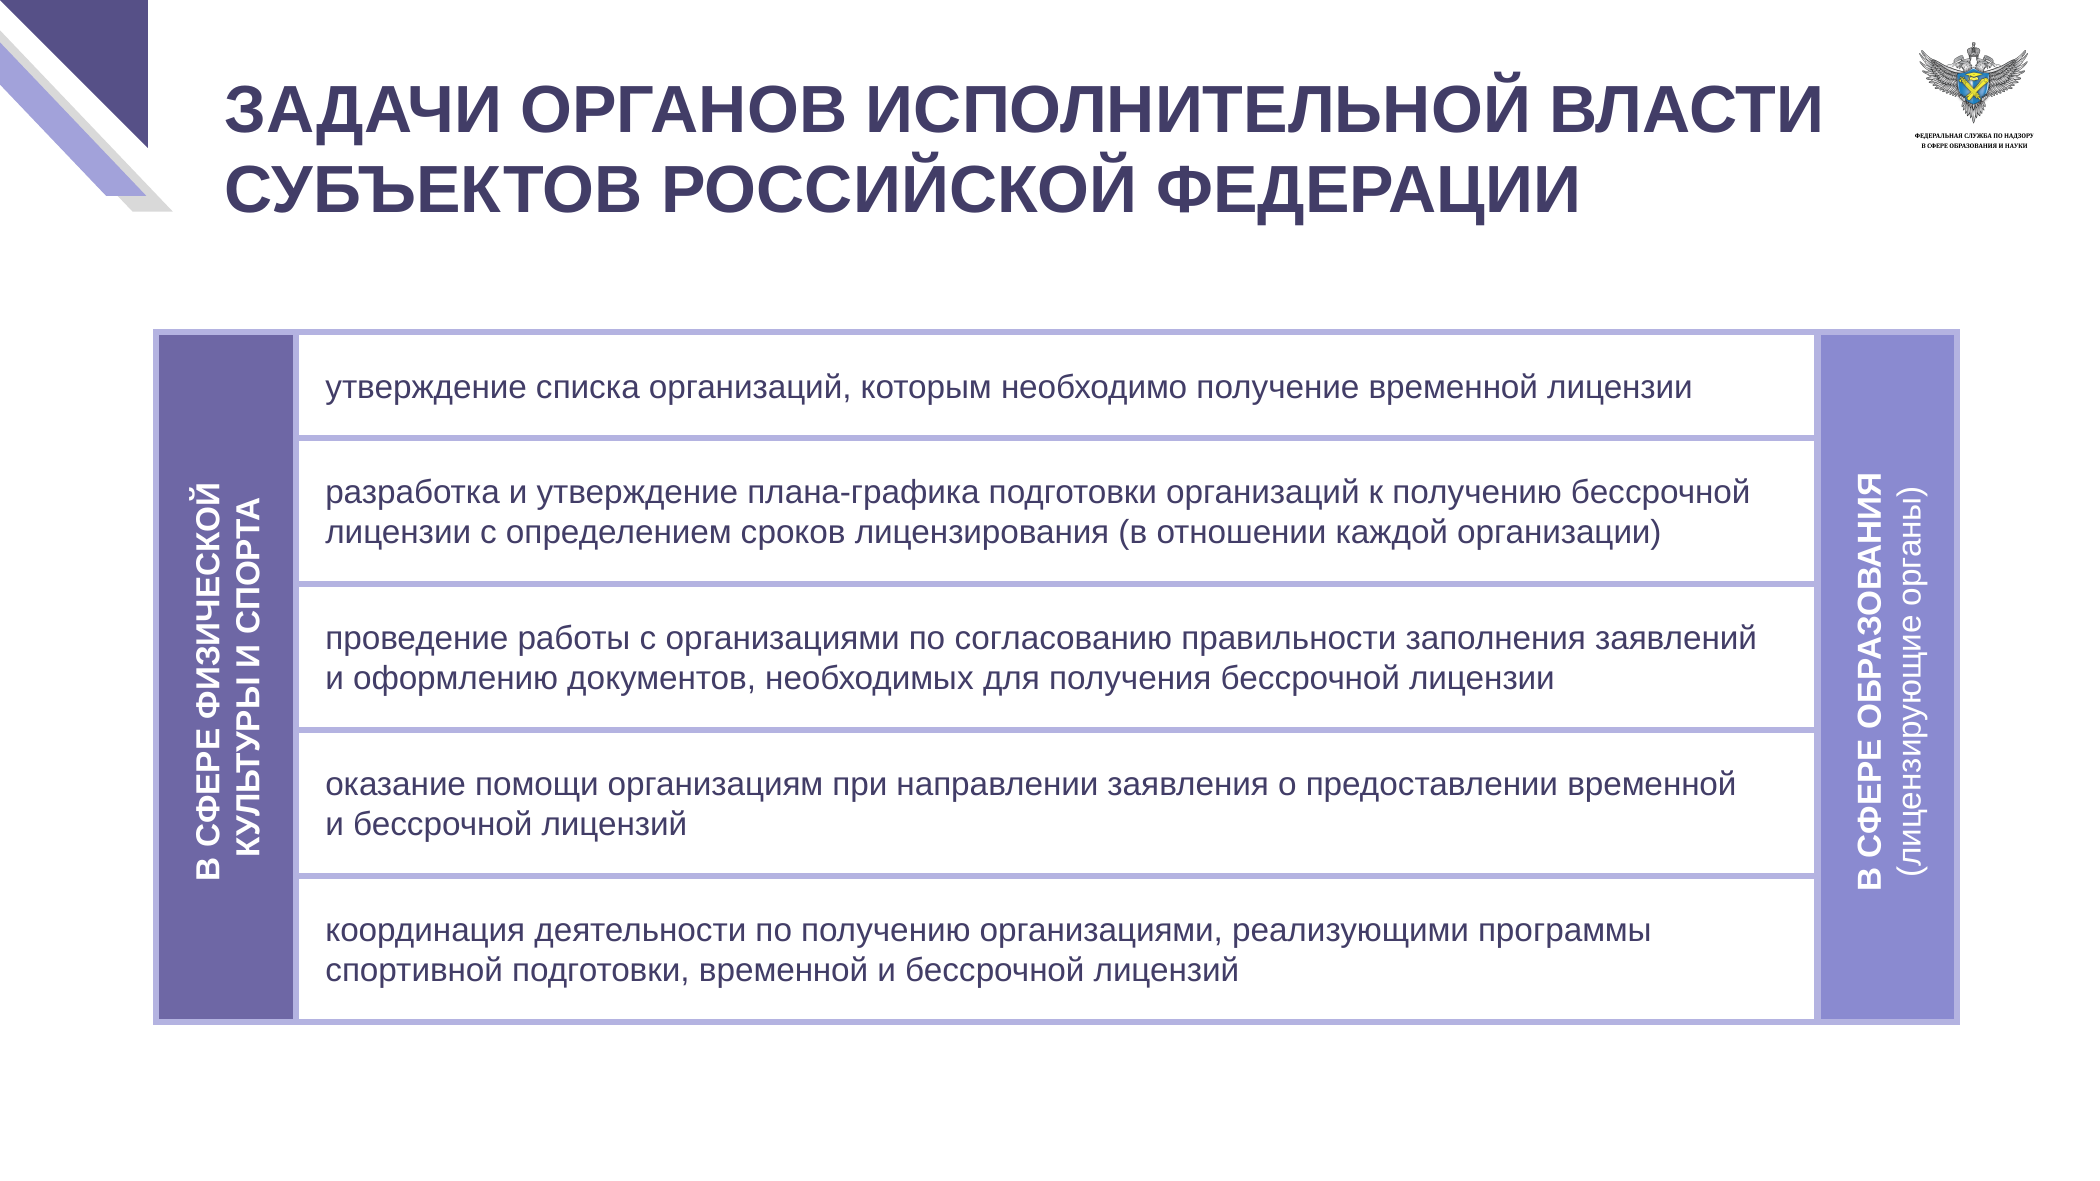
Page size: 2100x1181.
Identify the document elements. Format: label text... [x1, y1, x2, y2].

text_box координация деятельности по получению организациями, реализующими программы спортивной подготовки, временной и бессрочной лицензий [296, 900, 1817, 996]
text_box оказание помощи организациям при направлении заявления о предоставлении временной и бессрочной лицензий [296, 754, 1764, 850]
text_box проведение работы с организациями по согласованию правильности заполнения заявлений и оформлению документов, необходимых для получения бессрочной лицензии [296, 608, 1790, 704]
text_box В СФЕРЕ ФИЗИЧЕСКОЙ КУЛЬТУРЫ И СПОРТА [156, 332, 296, 1022]
text_box разработка и утверждение плана-графика подготовки организаций к получению бессрочной лицензии с определением сроков лицензирования (в отношении каждой организации) [296, 462, 1817, 558]
text_box ЗАДАЧИ ОРГАНОВ ИСПОЛНИТЕЛЬНОЙ ВЛАСТИ СУБЪЕКТОВ РОССИЙСКОЙ ФЕДЕРАЦИИ [224, 58, 1871, 234]
text_box утверждение списка организаций, которым необходимо получение временной лицензии [296, 357, 1817, 412]
text_box В СФЕРЕ ОБРАЗОВАНИЯ (лицензирующие органы) [1817, 332, 1958, 1022]
picture [1915, 41, 2034, 148]
